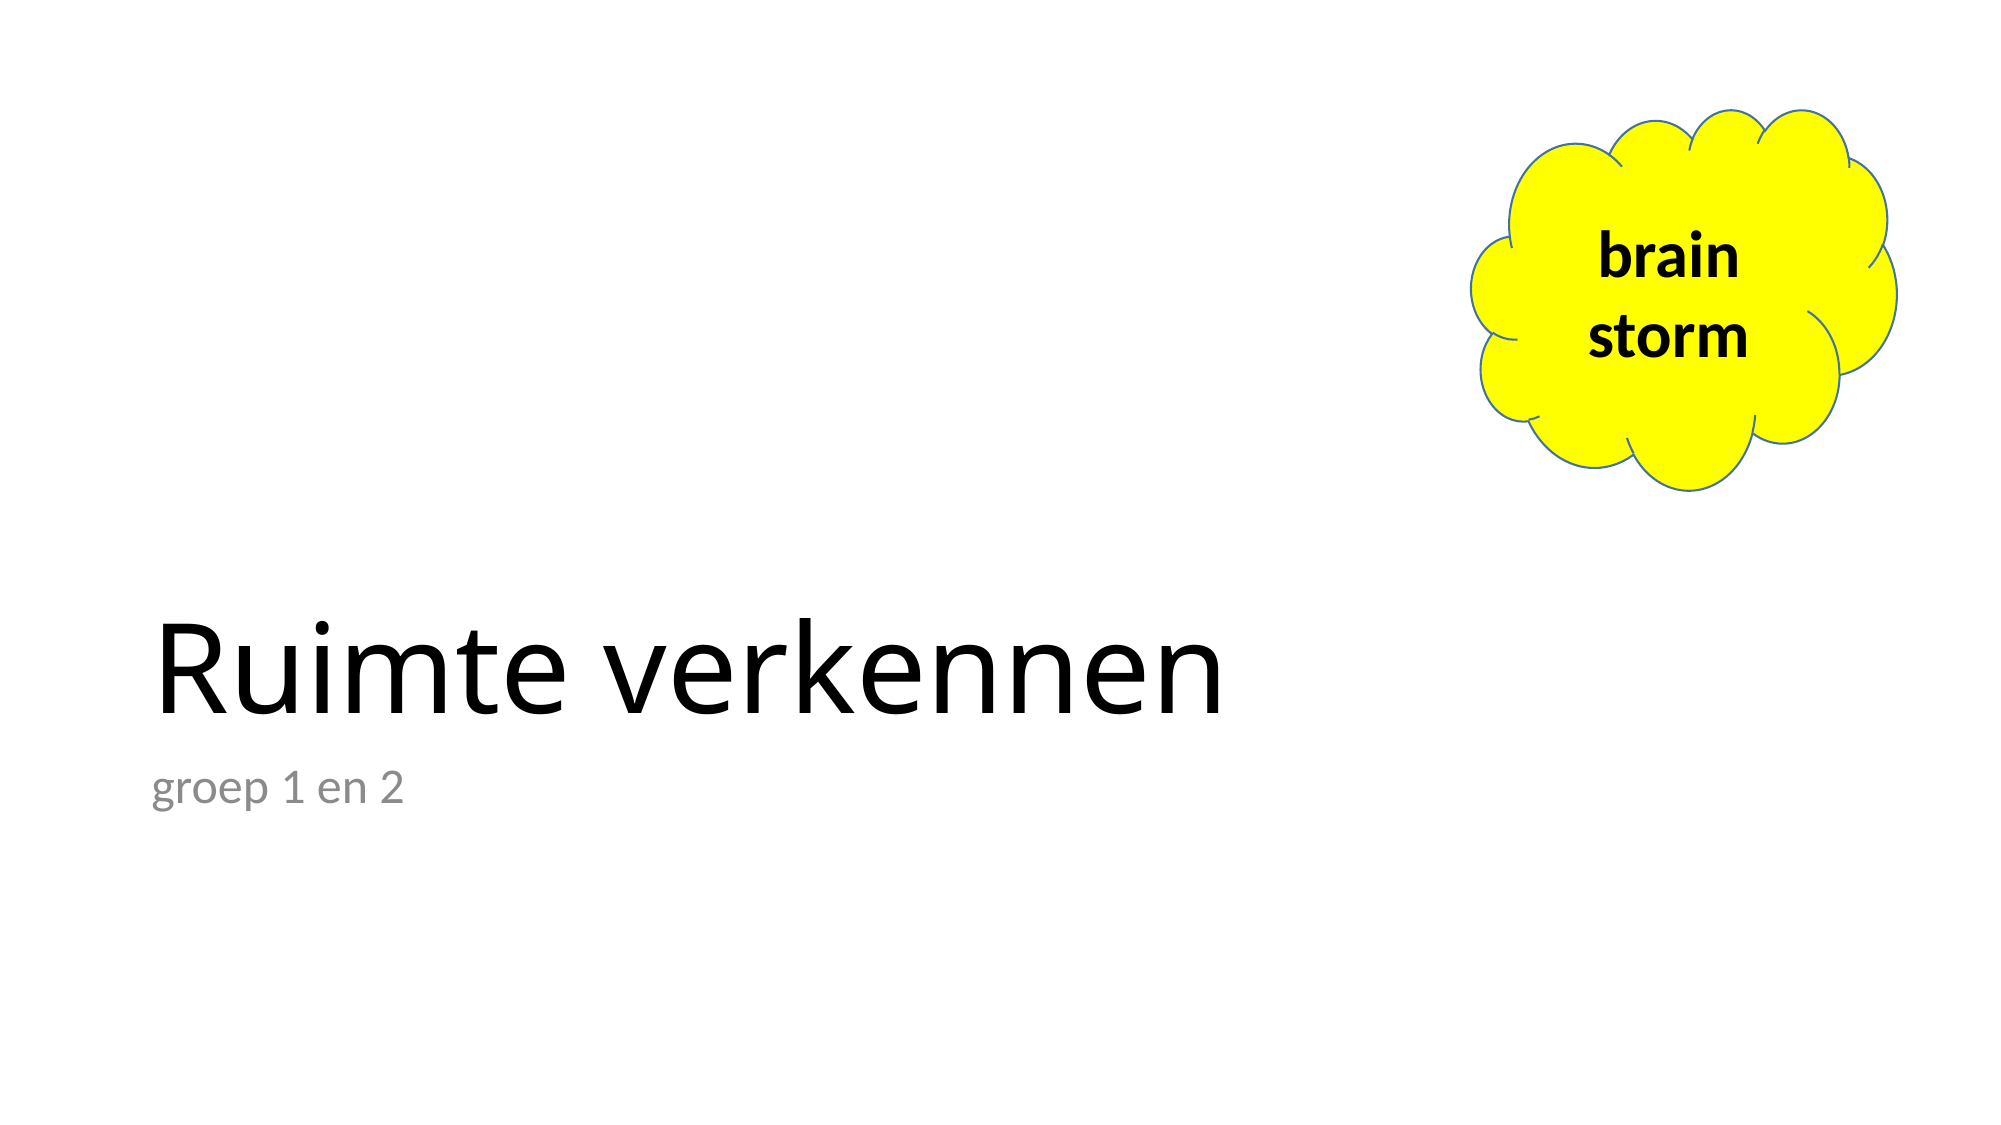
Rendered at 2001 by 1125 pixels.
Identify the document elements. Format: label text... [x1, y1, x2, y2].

list groep 1 en 2 [136, 752, 1862, 999]
title Ruimte verkennen [136, 280, 1862, 749]
